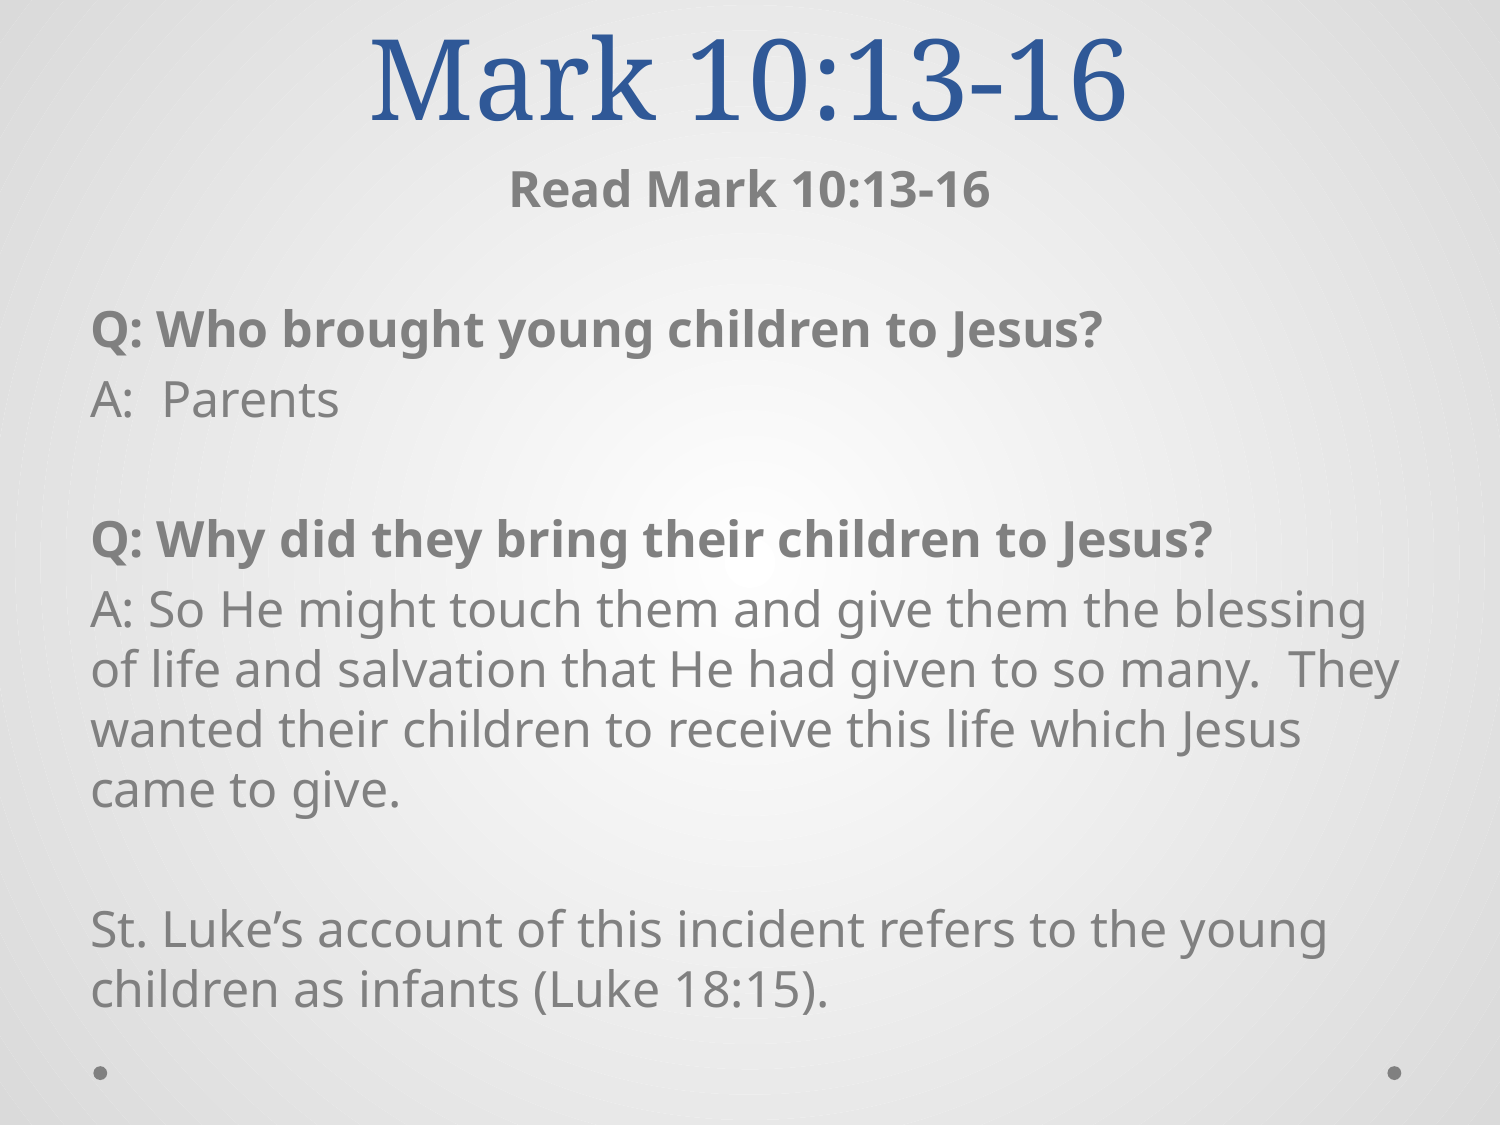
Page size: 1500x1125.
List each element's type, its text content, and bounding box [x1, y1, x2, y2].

title Mark 10:13-16 [75, 0, 1425, 149]
list Read Mark 10:13-16 Q: Who brought young children to Jesus? A: Parents Q: Why did they bring their children to Jesus? A: So He might touch them and give them the blessing of life and salvation that He had given to so many. They wanted their children to receive this life which Jesus came to give. St. Luke’s account of this incident refers to the young children as infants (Luke 18:15). [75, 149, 1425, 1103]
